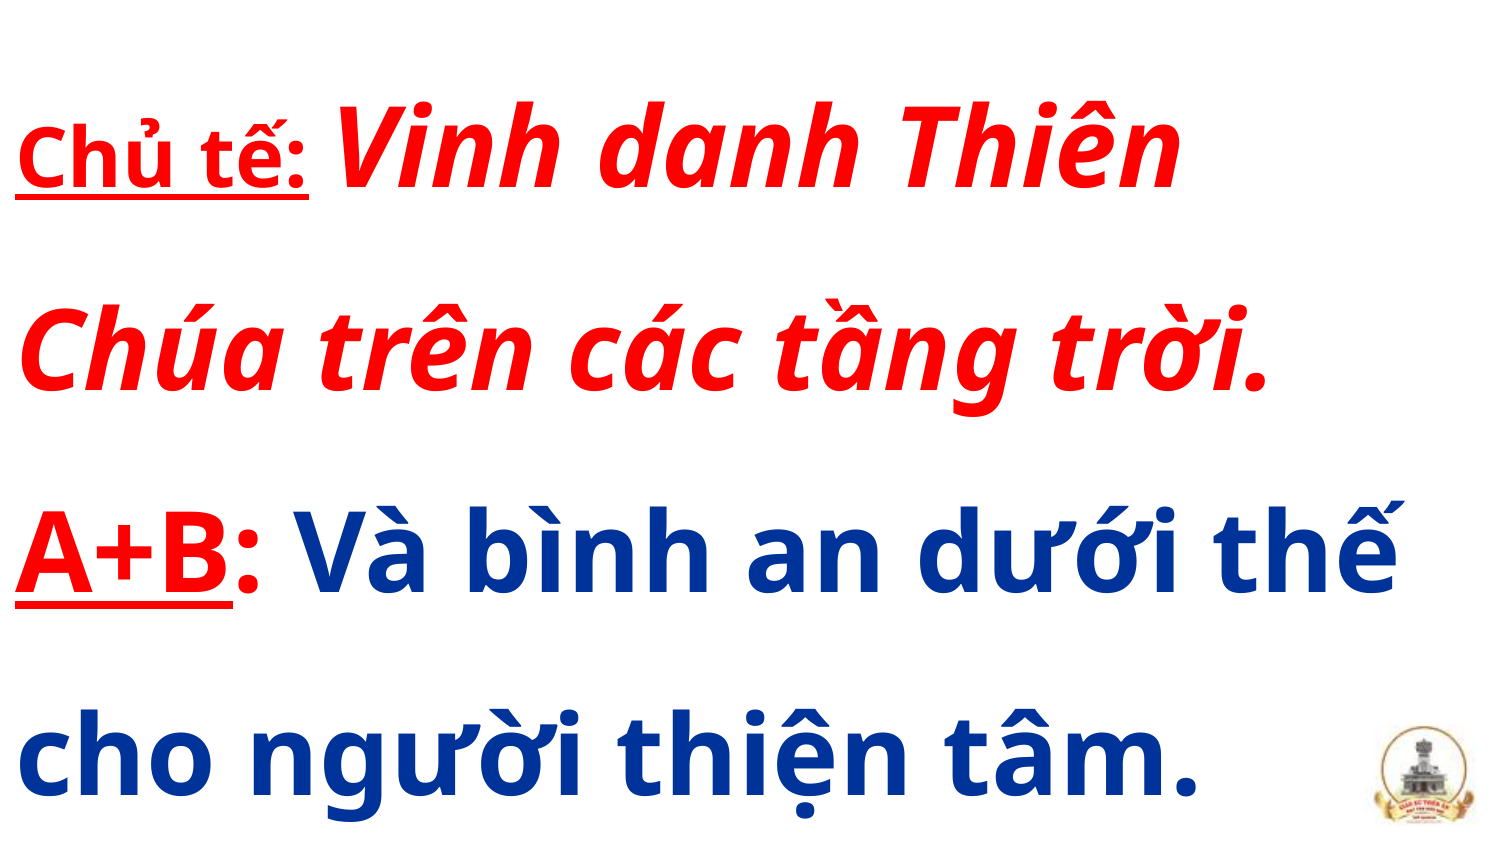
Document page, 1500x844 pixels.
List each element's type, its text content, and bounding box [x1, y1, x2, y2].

subtitle Chủ tế: Vinh danh Thiên Chúa trên các tầng trời. A+B: Và bình an dưới thế cho người thiện tâm. [0, 0, 1500, 844]
